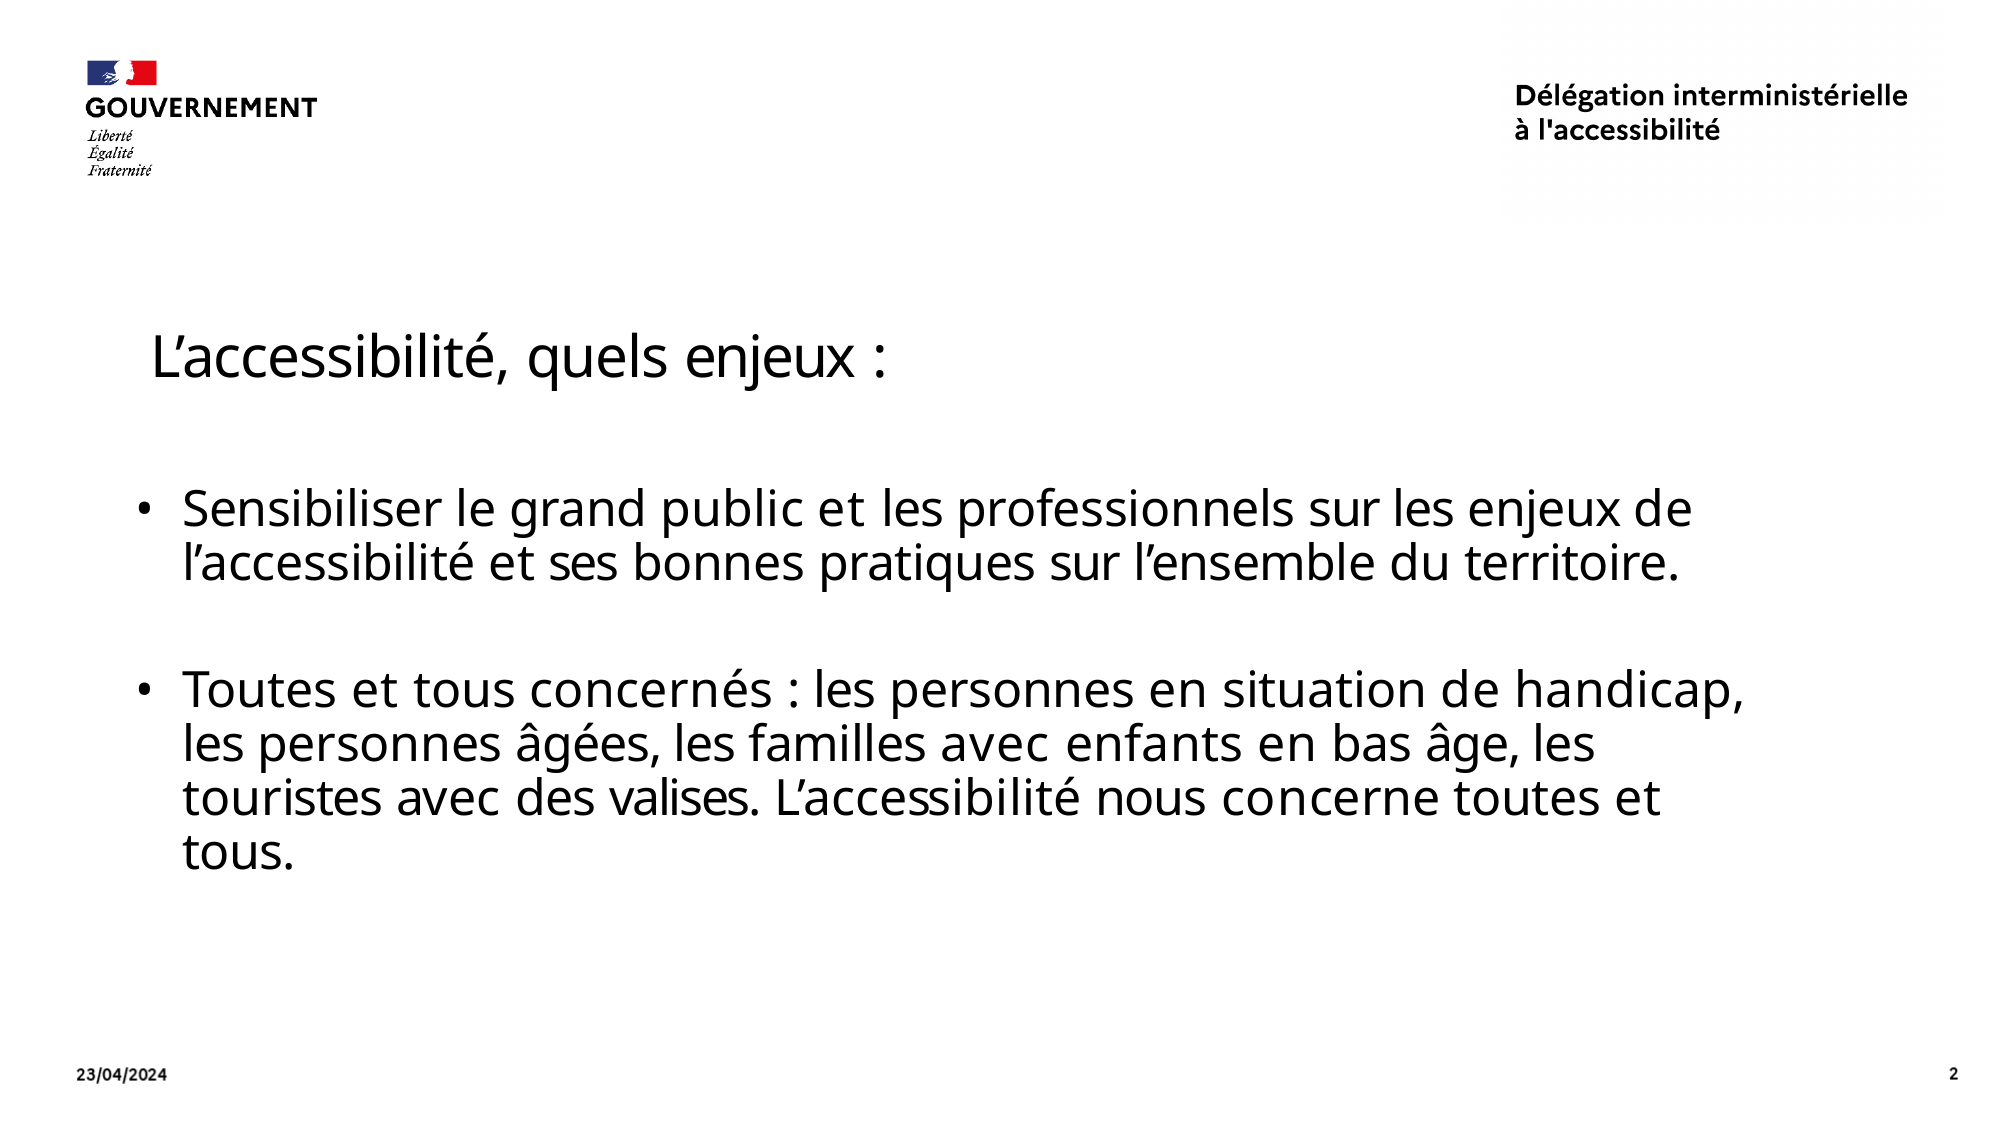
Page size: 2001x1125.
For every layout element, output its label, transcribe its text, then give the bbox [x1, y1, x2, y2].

title L’accessibilité, quels enjeux : [148, 316, 954, 473]
text_box Sensibiliser le grand public et les professionnels sur les enjeux de l’accessibilité et ses bonnes pratiques sur l’ensemble du territoire. Toutes et tous concernés : les personnes en situation de handicap, les personnes âgées, les familles avec enfants en bas âge, les touristes avec des valises. L’accessibilité nous concerne toutes et tous. [133, 473, 1793, 880]
picture [1737, 1044, 1969, 1104]
picture [66, 1046, 276, 1104]
picture [62, 34, 353, 201]
picture [1498, 0, 1943, 226]
